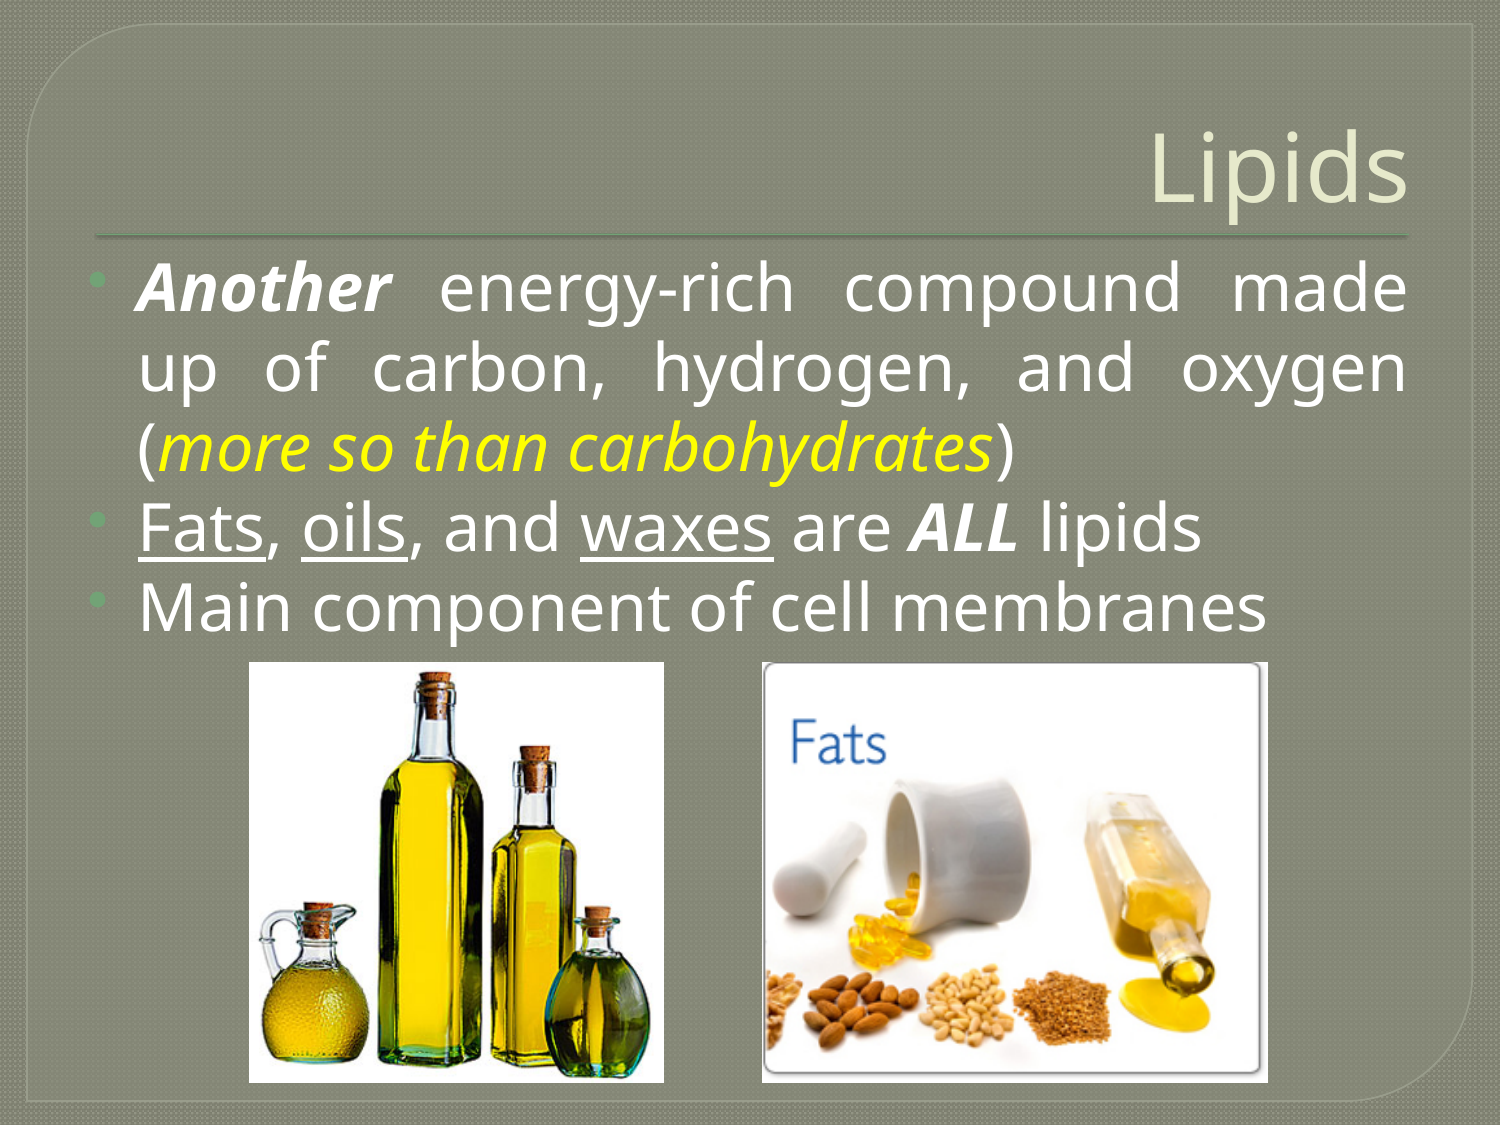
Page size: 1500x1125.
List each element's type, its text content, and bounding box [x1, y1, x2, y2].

picture [762, 662, 1269, 1083]
list Another energy-rich compound made up of carbon, hydrogen, and oxygen (more so than carbohydrates) Fats, oils, and waxes are ALL lipids Main component of cell membranes [75, 237, 1425, 1088]
title Lipids [75, 41, 1425, 230]
picture [249, 662, 664, 1083]
